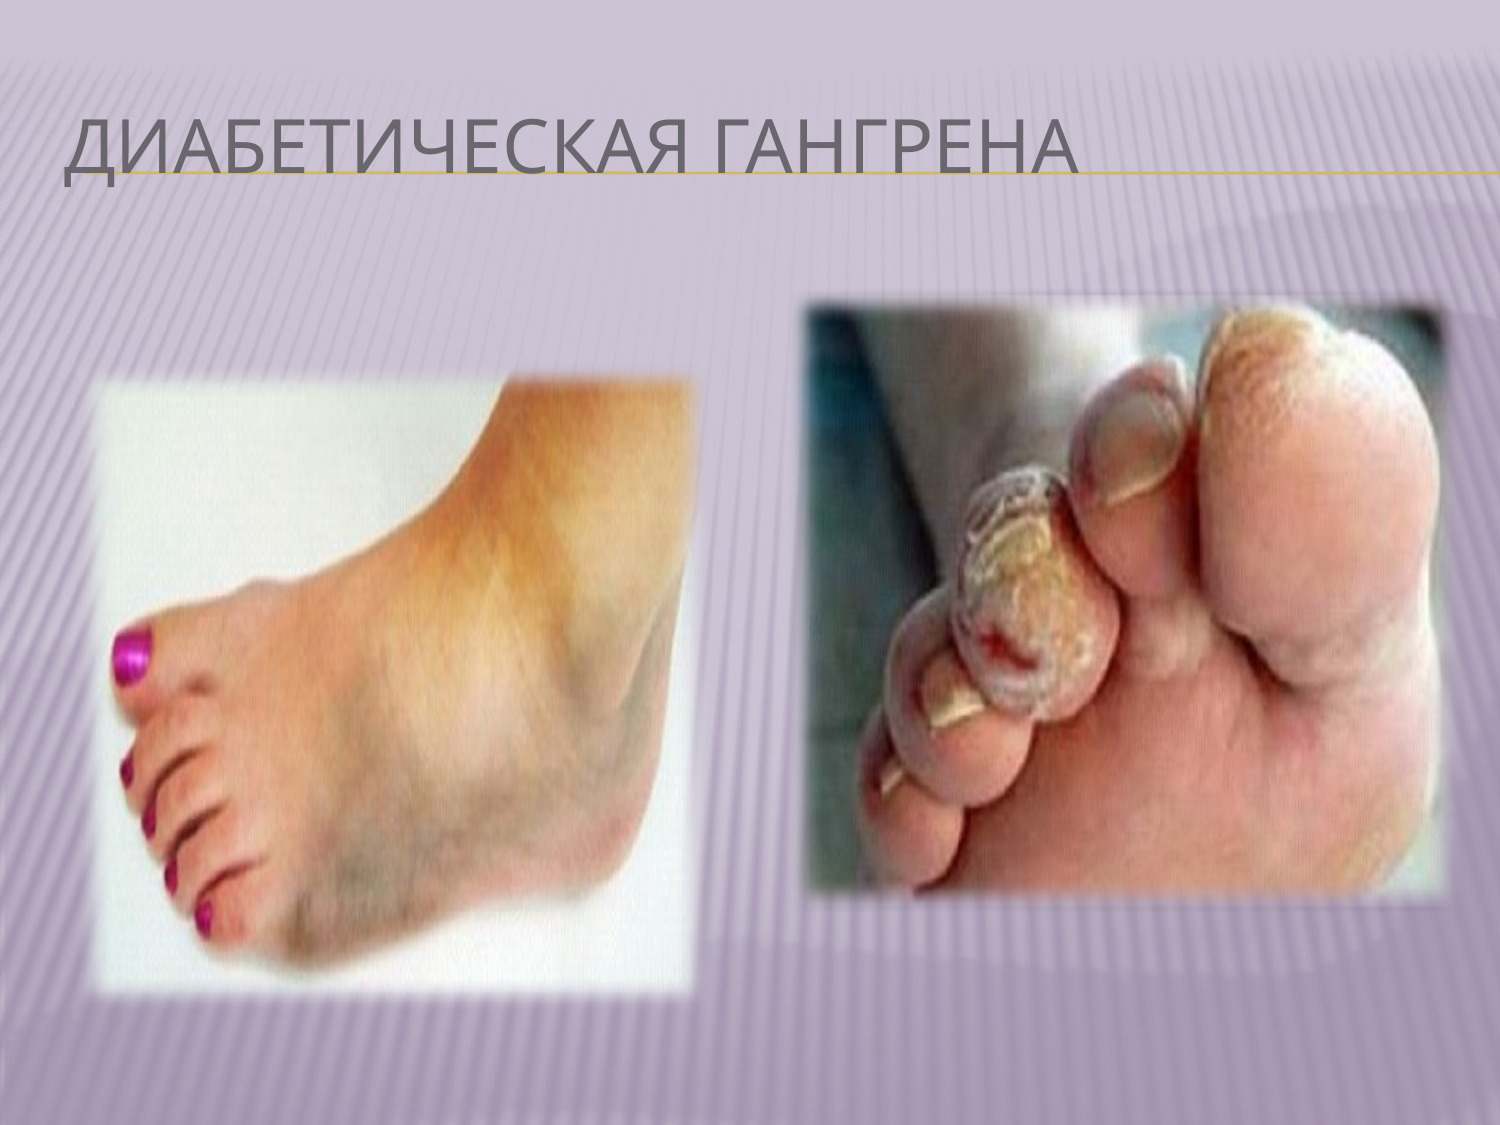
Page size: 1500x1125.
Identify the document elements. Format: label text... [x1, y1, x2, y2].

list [74, 362, 712, 1013]
title Диабетическая гангрена [49, 75, 1475, 213]
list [787, 287, 1463, 913]
